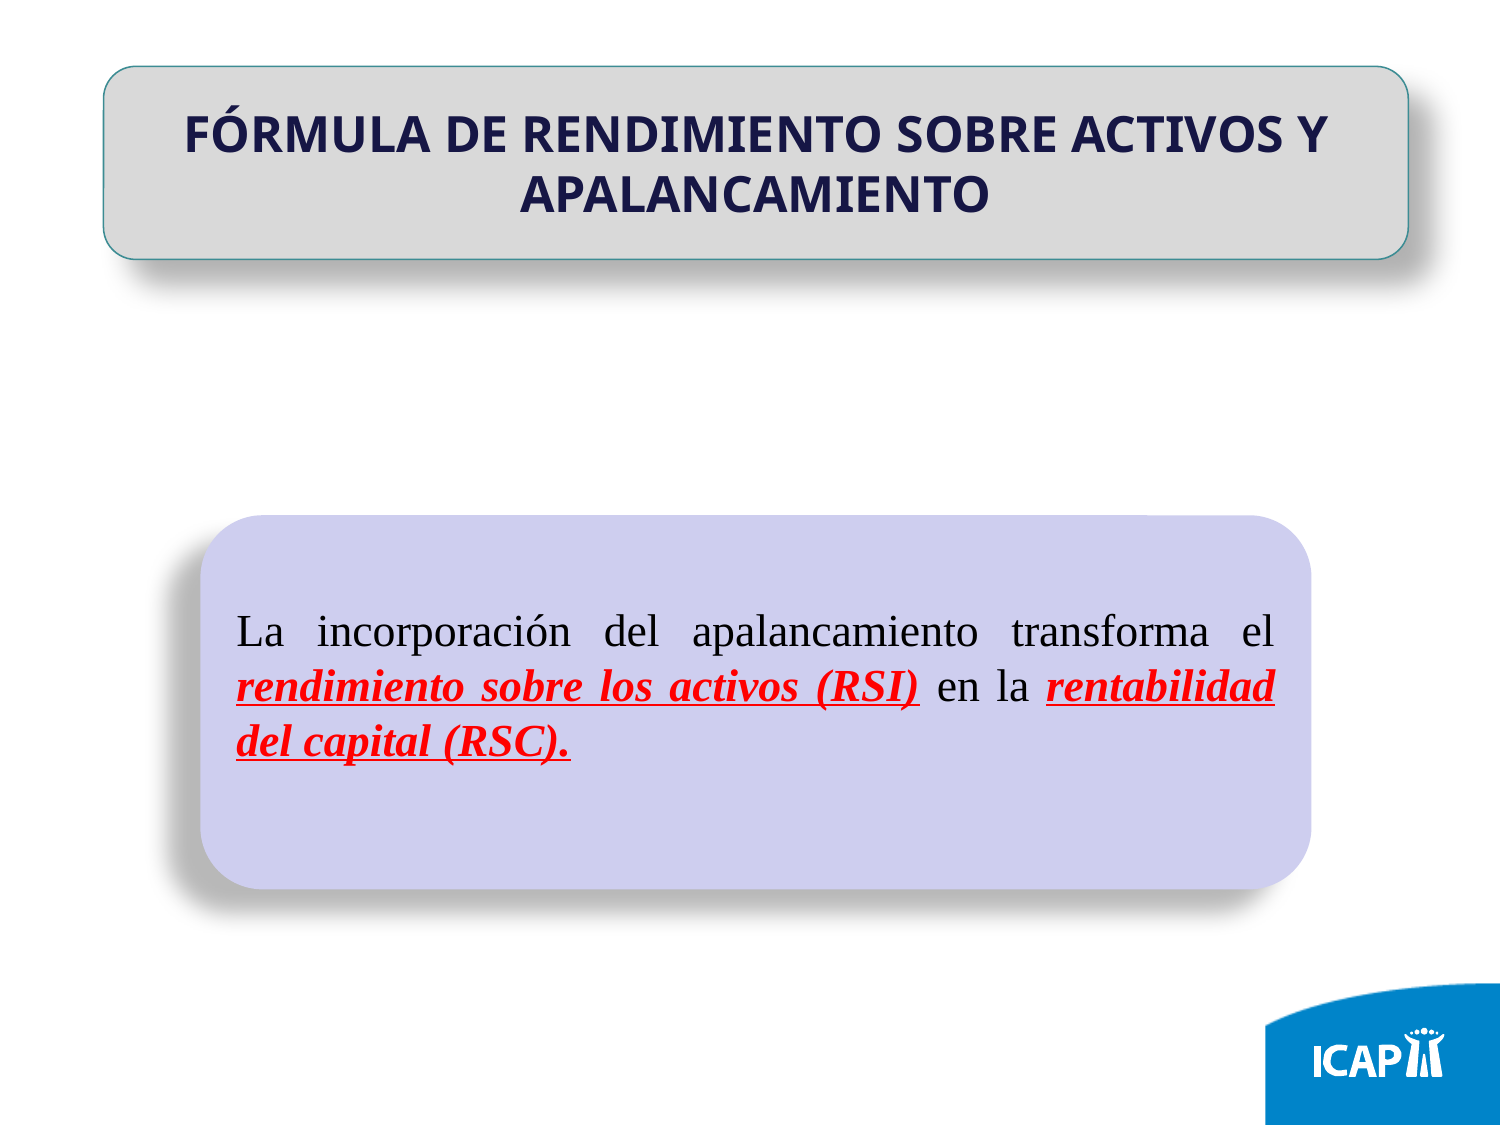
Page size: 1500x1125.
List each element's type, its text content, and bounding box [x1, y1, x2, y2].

text_box La incorporación del apalancamiento transforma el rendimiento sobre los activos (RSI) en la rentabilidad del capital (RSC). [200, 515, 1312, 890]
text_box FÓRMULA DE RENDIMIENTO SOBRE ACTIVOS Y APALANCAMIENTO [102, 65, 1410, 261]
